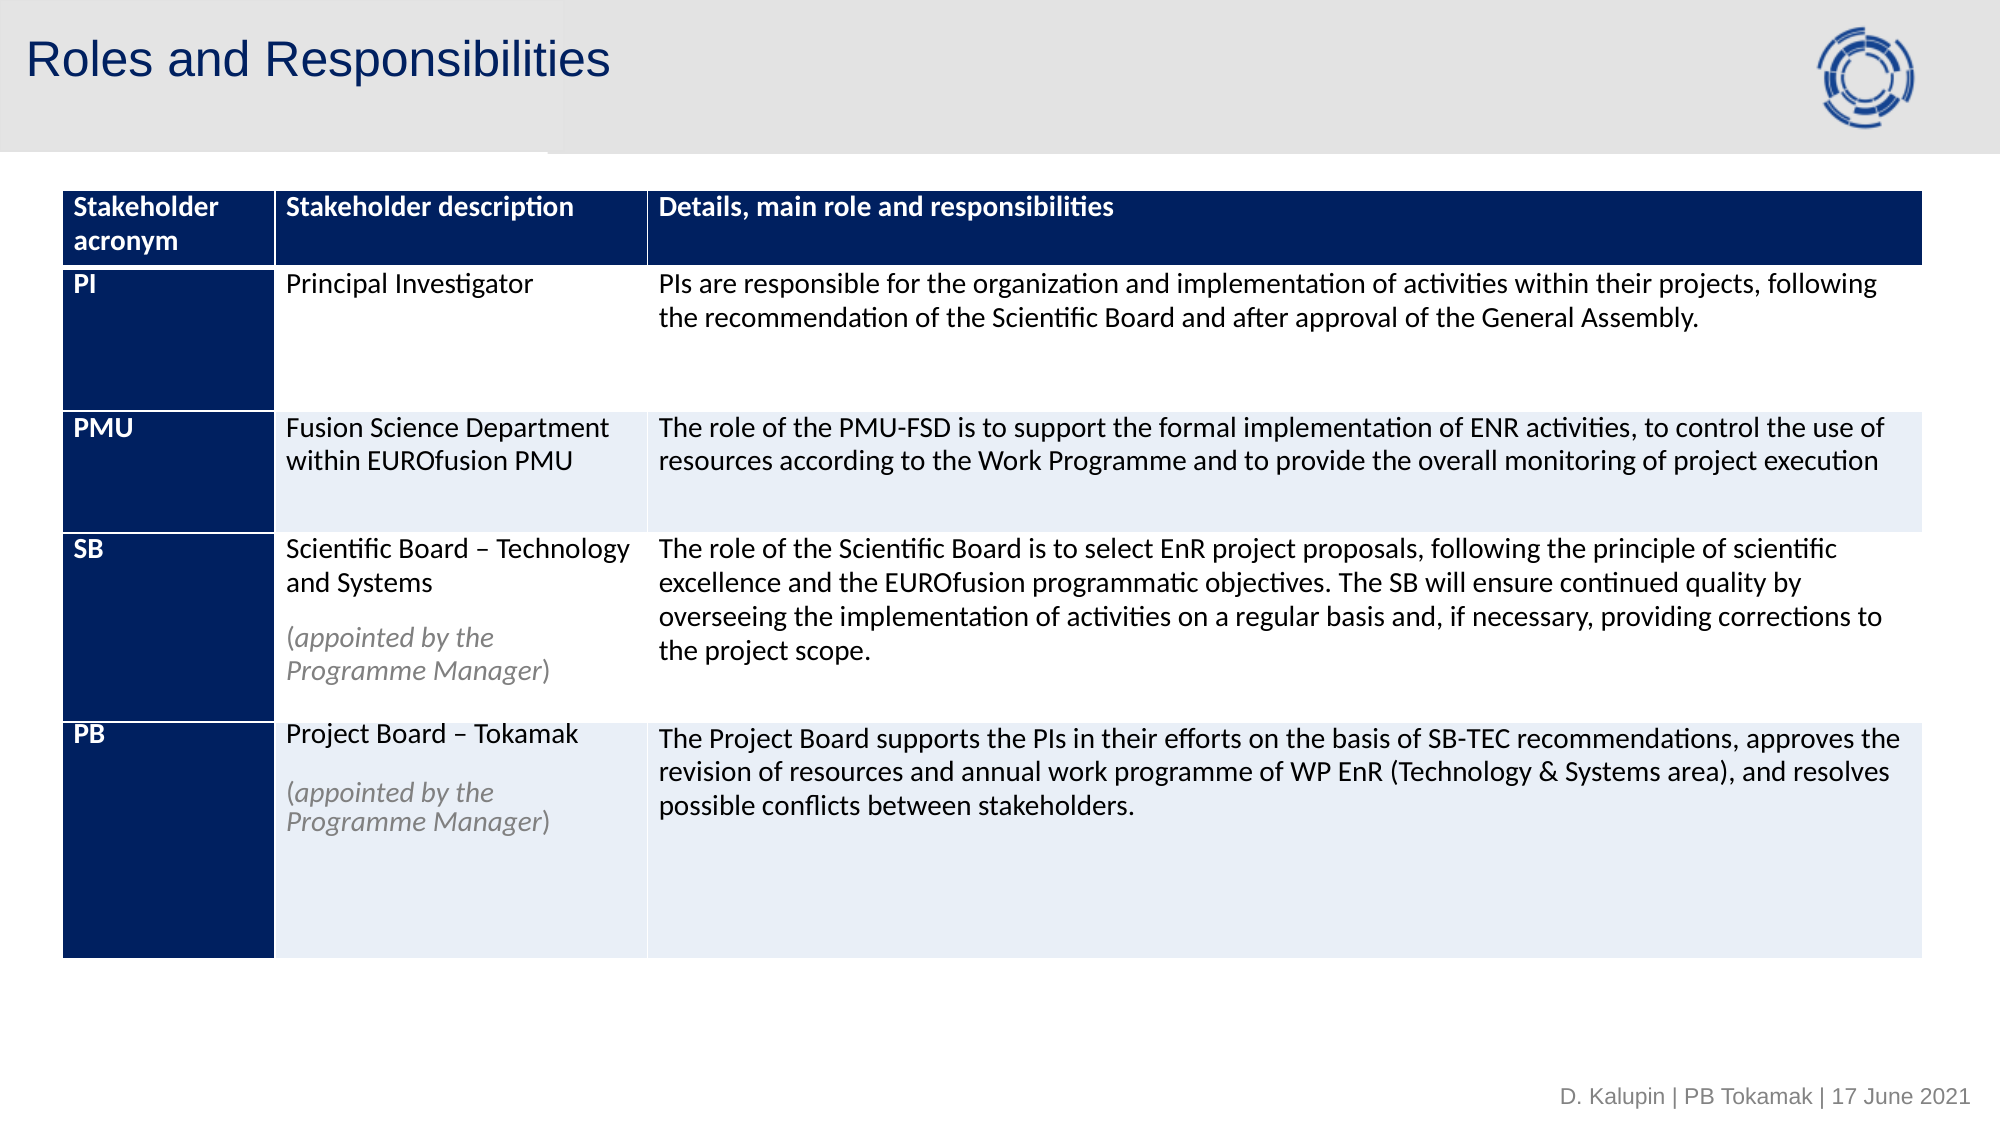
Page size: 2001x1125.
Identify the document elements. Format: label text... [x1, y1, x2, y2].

table_cell Principal Investigator [276, 270, 647, 410]
table_cell The role of the PMU-FSD is to support the formal implementation of ENR activities, to control the use of resources according to the Work Programme and to provide the overall monitoring of project execution [648, 412, 1922, 532]
picture [547, 0, 2000, 154]
footer D. Kalupin | PB Tokamak | 17 June 2021 [1341, 1073, 1987, 1118]
table_cell The Project Board supports the PIs in their efforts on the basis of SB-TEC recommendations, approves the revision of resources and annual work programme of WP EnR (Technology & Systems area), and resolves possible conflicts between stakeholders. [648, 723, 1922, 958]
title Roles and Responsibilities [10, 26, 1634, 108]
table_header Stakeholder description [276, 191, 647, 265]
table_cell The role of the Scientific Board is to select EnR project proposals, following the principle of scientific excellence and the EUROfusion programmatic objectives. The SB will ensure continued quality by overseeing the implementation of activities on a regular basis and, if necessary, providing corrections to the project scope. [648, 534, 1922, 721]
table_header Details, main role and responsibilities [648, 191, 1922, 265]
table_header Stakeholder acronym [63, 191, 274, 265]
table_cell SB [63, 534, 274, 721]
table_cell Scientific Board – Technology and Systems (appointed by the Programme Manager) [276, 534, 647, 721]
table_cell PMU [63, 412, 274, 532]
table_cell PB [63, 723, 274, 958]
table_cell PI [63, 270, 274, 410]
table_cell PIs are responsible for the organization and implementation of activities within their projects, following the recommendation of the Scientific Board and after approval of the General Assembly. [648, 270, 1922, 410]
table_cell Fusion Science Department within EUROfusion PMU [276, 412, 647, 532]
table_cell Project Board – Tokamak (appointed by the Programme Manager) [276, 723, 647, 958]
